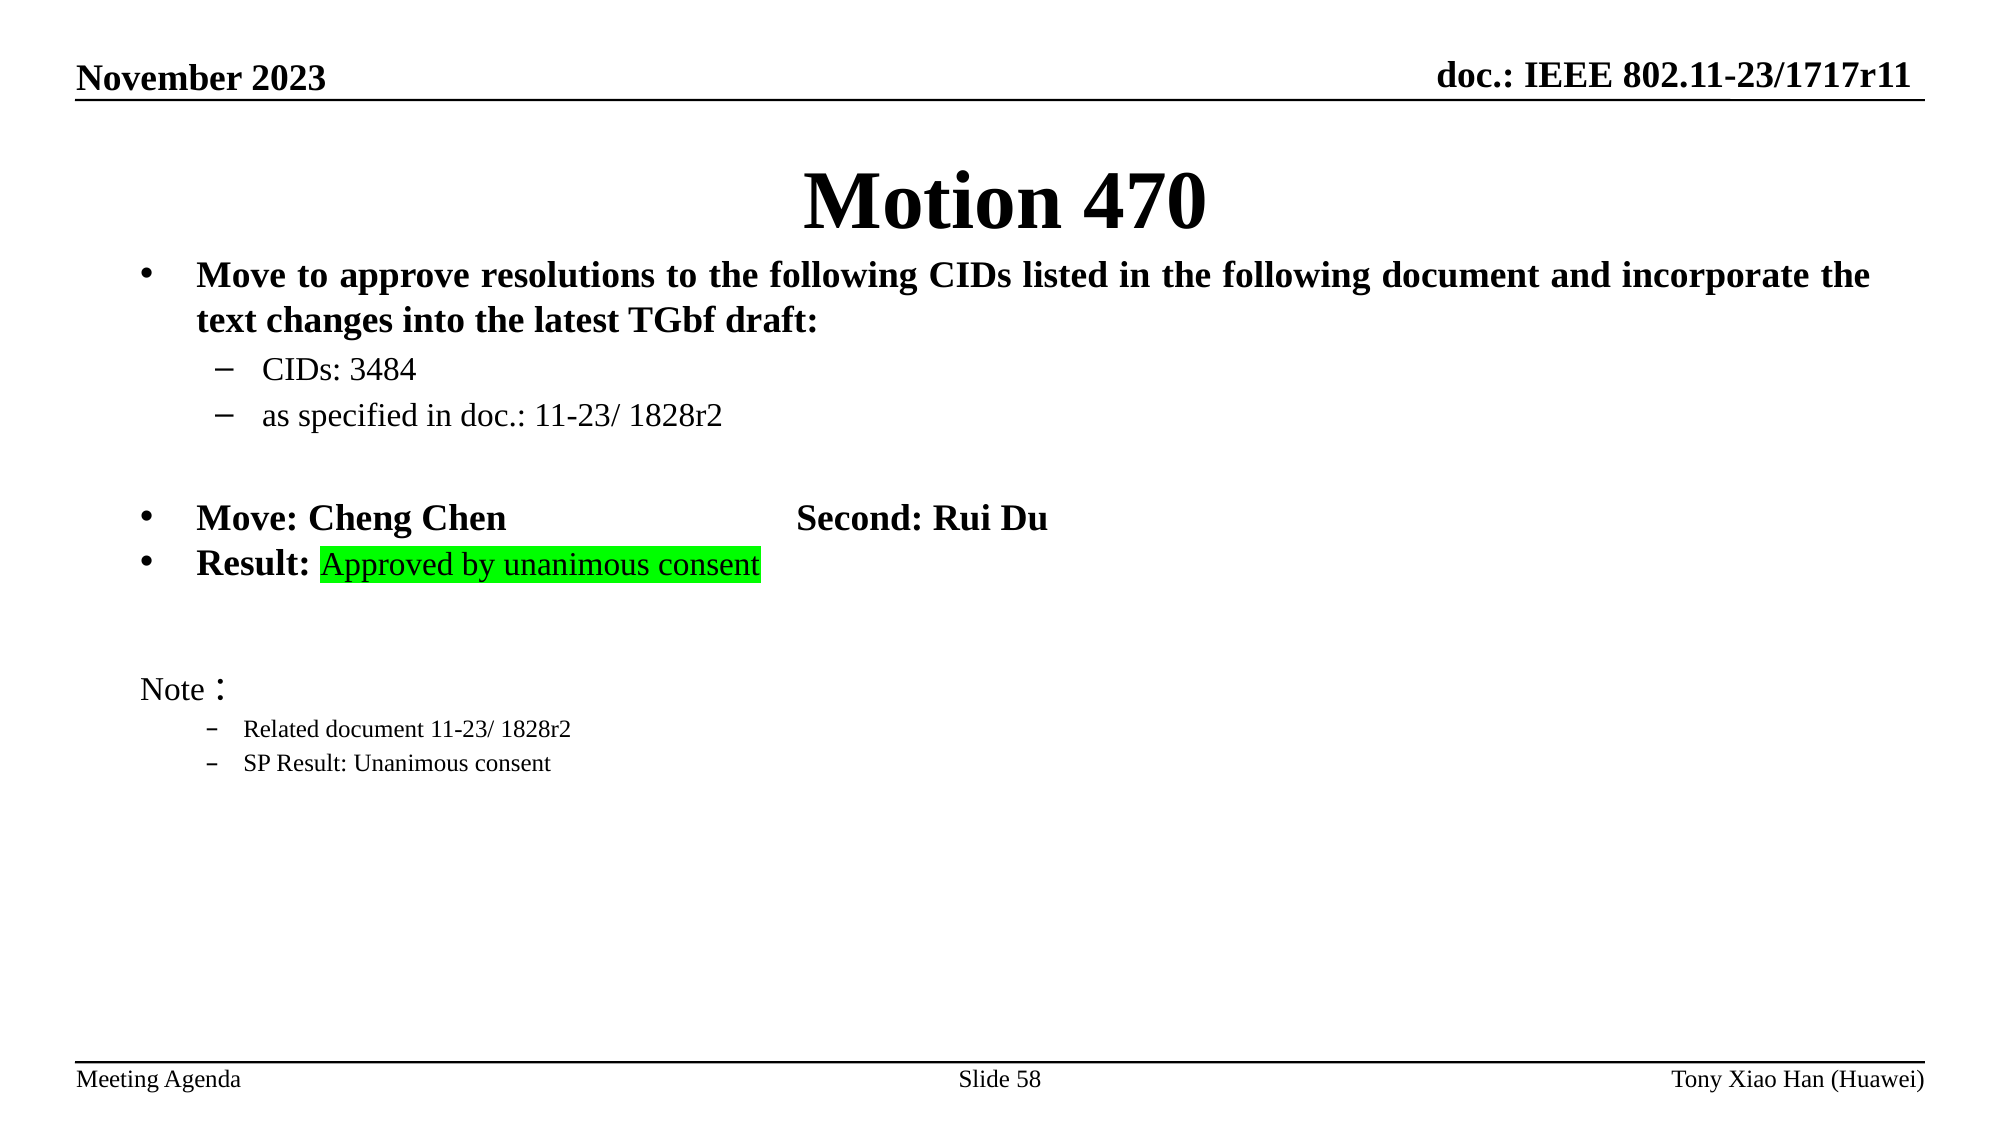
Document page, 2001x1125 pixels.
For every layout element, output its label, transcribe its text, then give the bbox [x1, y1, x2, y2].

text_box Motion 470 [368, 137, 1644, 212]
text_box Move to approve resolutions to the following CIDs listed in the following document and incorporate the text changes into the latest TGbf draft: CIDs: 3484 as specified in doc.: 11-23/ 1828r2 Move: Cheng Chen Second: Rui Du Result: Approved by unanimous consent Note： Related document 11-23/ 1828r2 SP Result: Unanimous consent [125, 212, 1888, 988]
